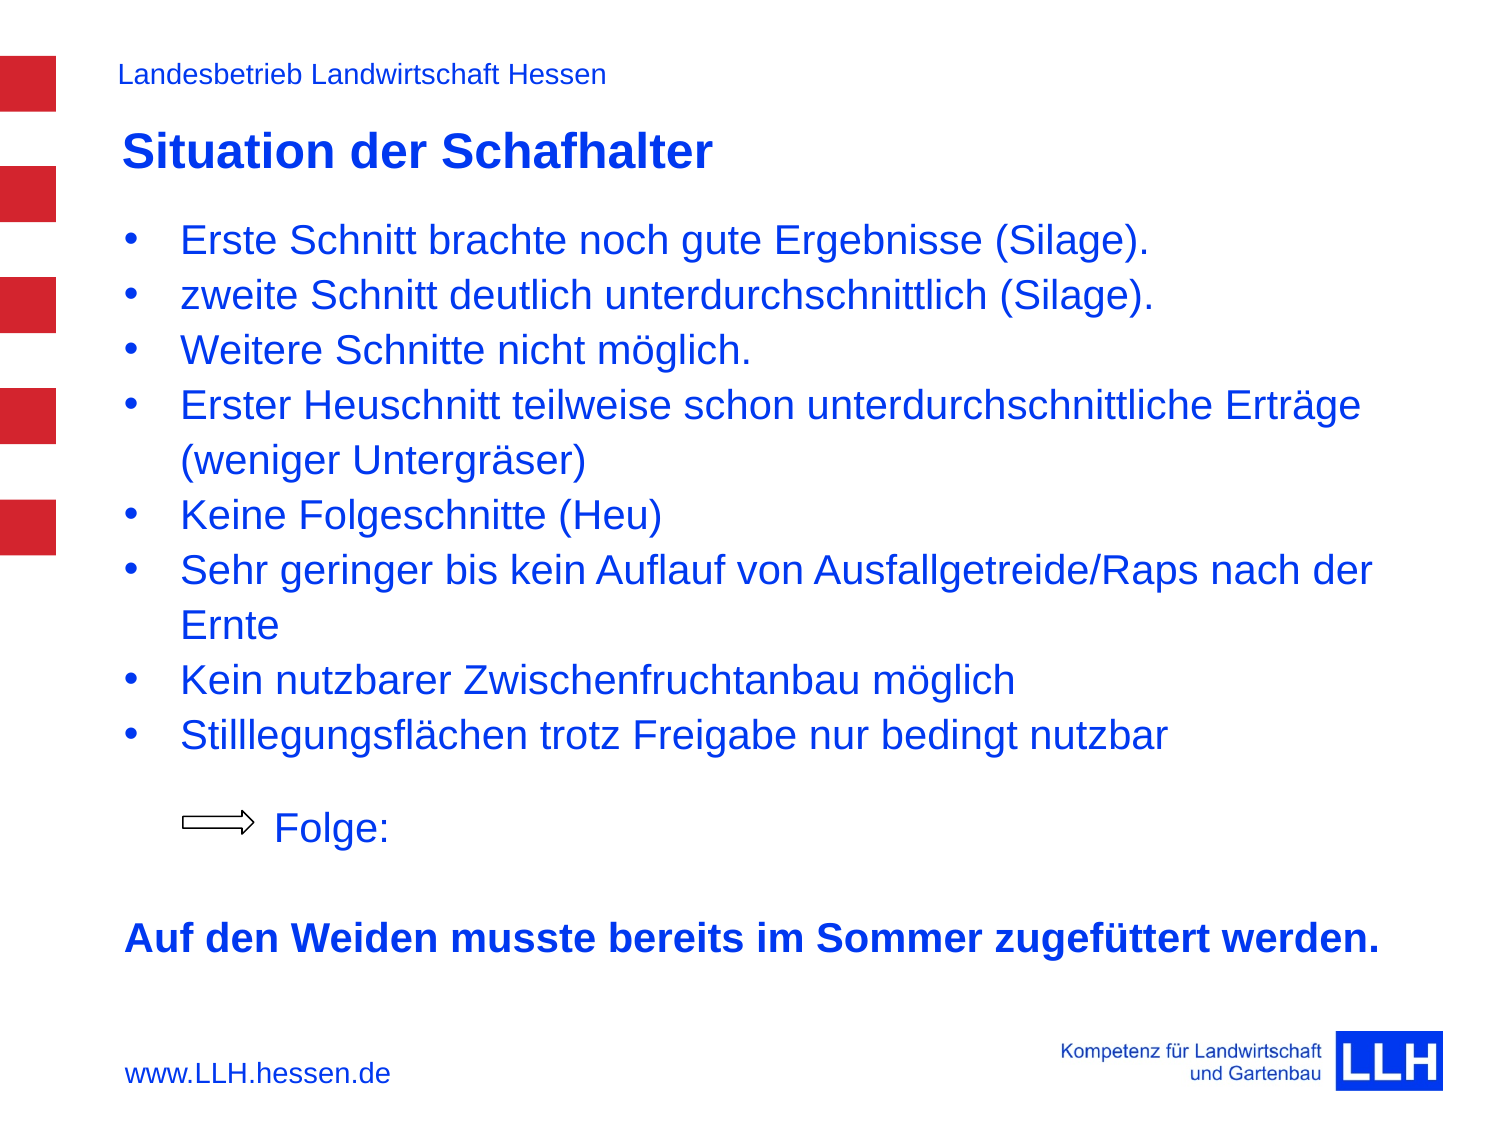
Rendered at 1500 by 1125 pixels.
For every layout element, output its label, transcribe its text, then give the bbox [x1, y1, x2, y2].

text_box [182, 810, 254, 835]
list Erste Schnitt brachte noch gute Ergebnisse (Silage). zweite Schnitt deutlich unterdurchschnittlich (Silage). Weitere Schnitte nicht möglich. Erster Heuschnitt teilweise schon unterdurchschnittliche Erträge (weniger Untergräser) Keine Folgeschnitte (Heu) Sehr geringer bis kein Auflauf von Ausfallgetreide/Raps nach der Ernte Kein nutzbarer Zwischenfruchtanbau möglich Stilllegungsflächen trotz Freigabe nur bedingt nutzbar Folge: Auf den Weiden musste bereits im Sommer zugefüttert werden. [123, 207, 1407, 933]
title Situation der Schafhalter [121, 112, 1448, 278]
picture [1060, 1031, 1443, 1091]
